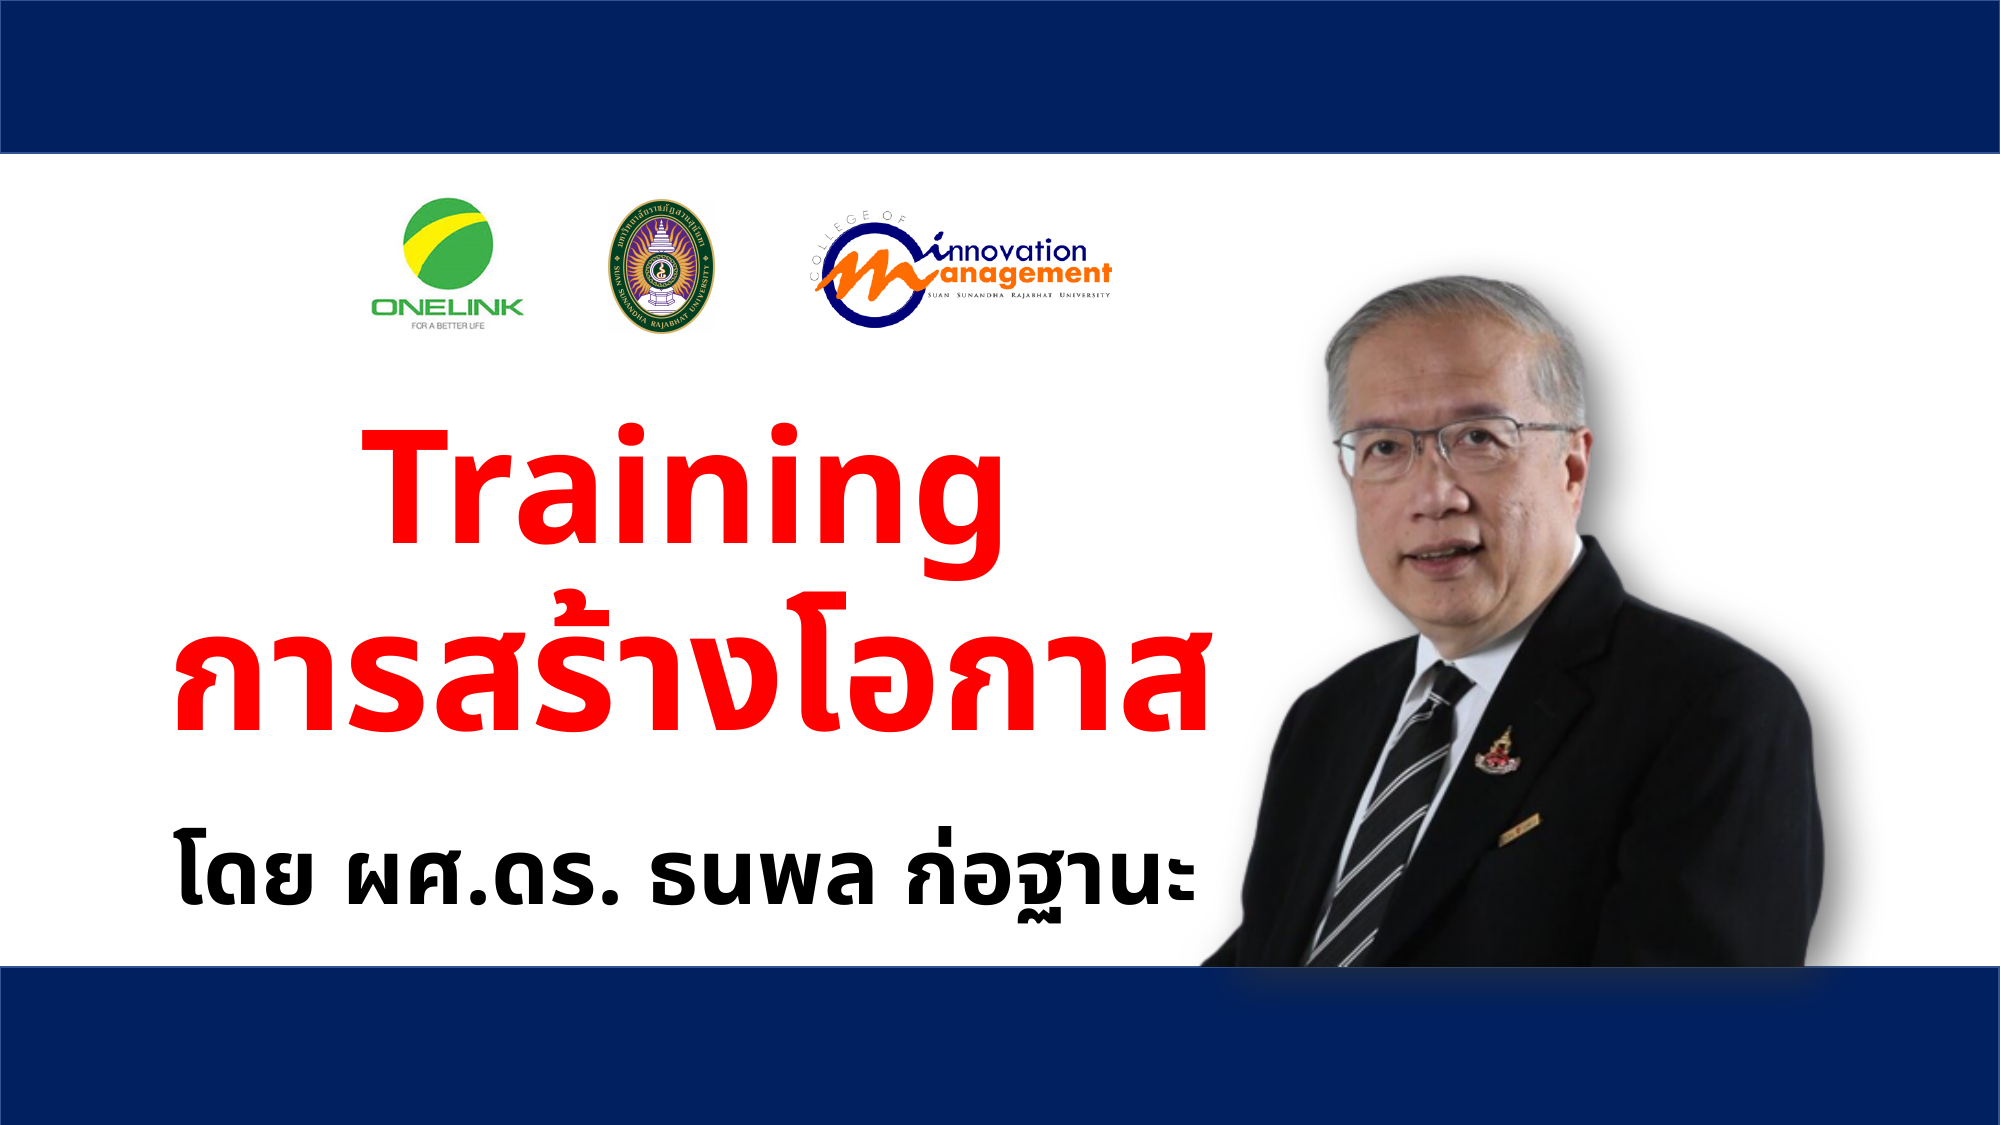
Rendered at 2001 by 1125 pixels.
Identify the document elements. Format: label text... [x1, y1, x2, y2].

text_box [0, 0, 2000, 154]
picture [370, 188, 524, 341]
title การสร้างโอกาส [0, 534, 916, 775]
text_box Training [270, 398, 934, 586]
subtitle โดย ผศ.ดร. ธนพล ก่อฐานะ [144, 818, 916, 926]
text_box [0, 966, 2000, 1125]
picture [608, 199, 715, 334]
picture [781, 178, 2000, 967]
